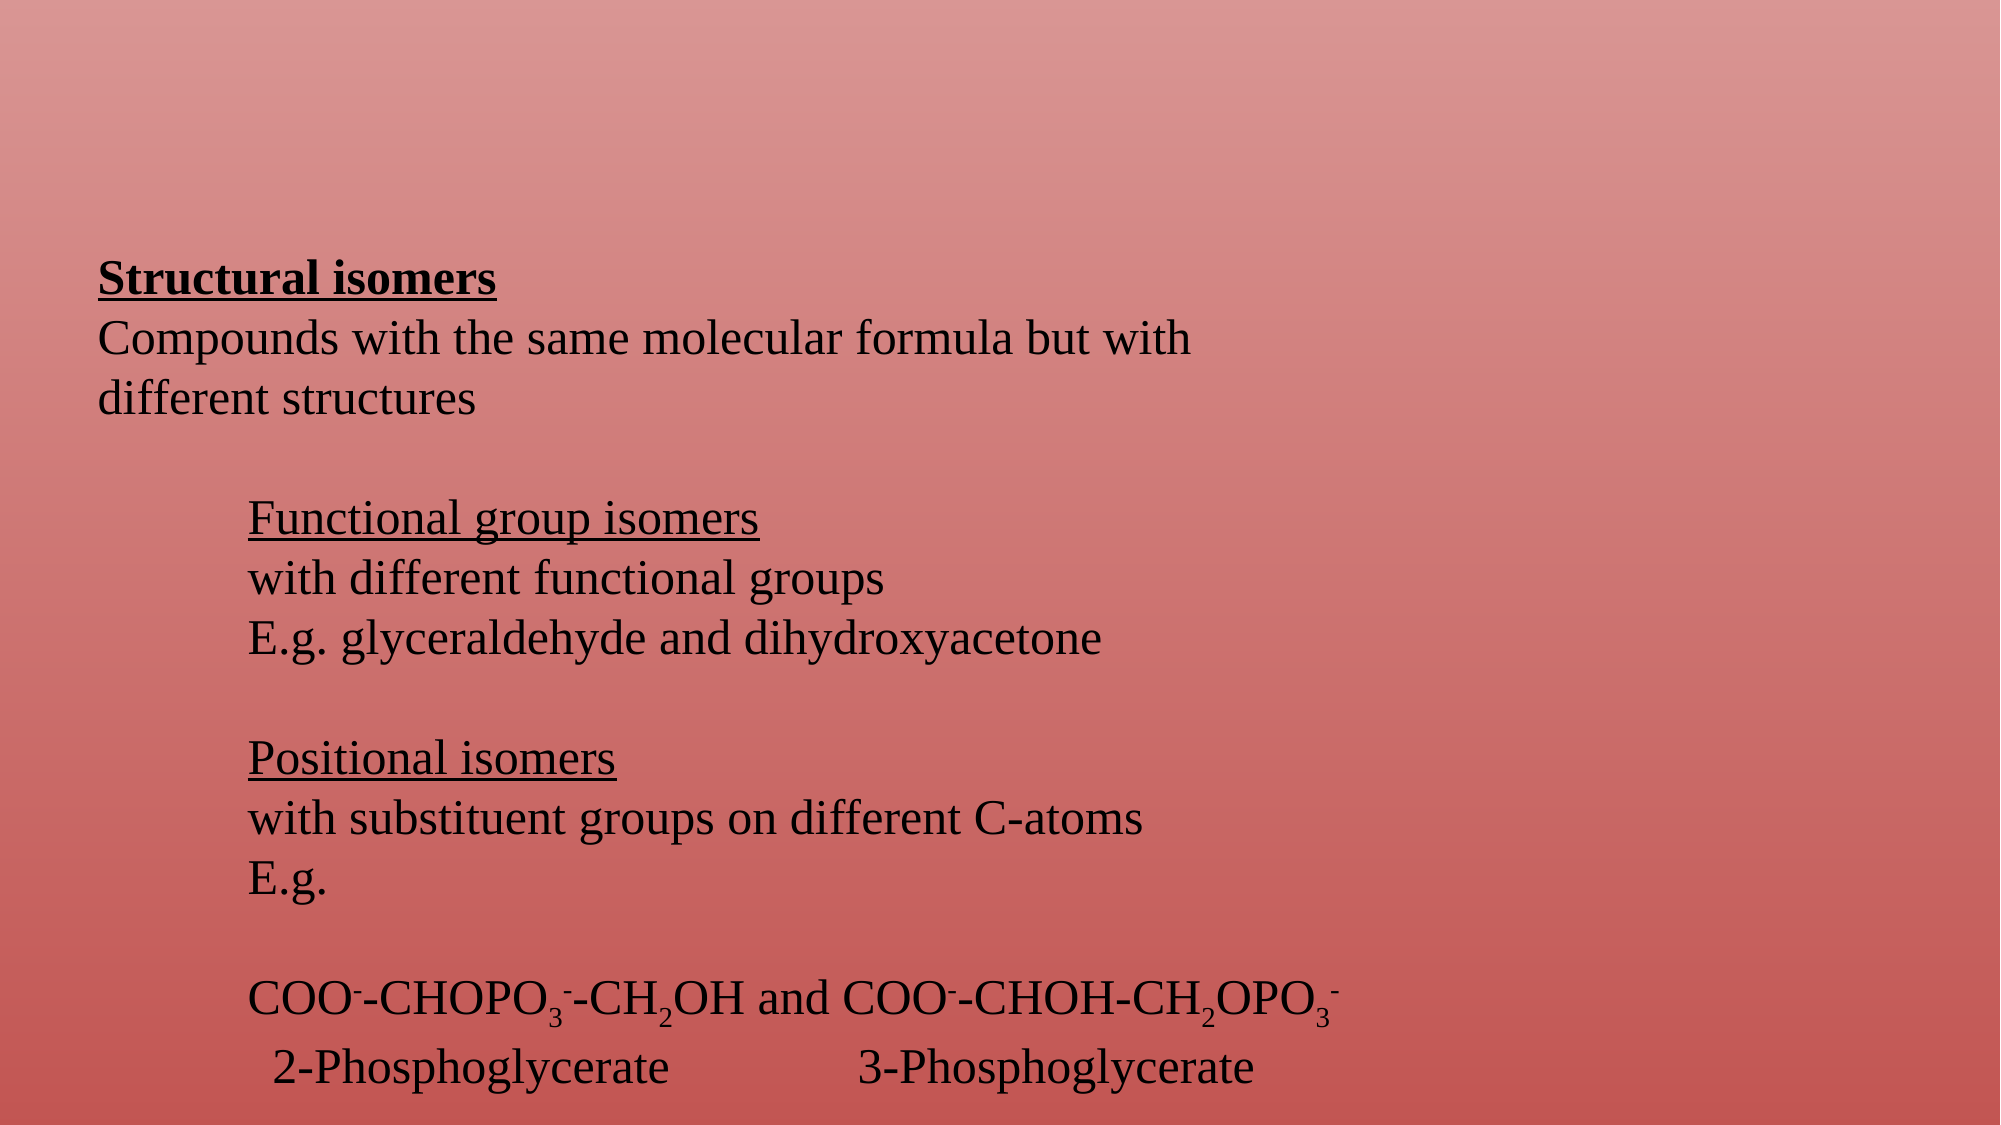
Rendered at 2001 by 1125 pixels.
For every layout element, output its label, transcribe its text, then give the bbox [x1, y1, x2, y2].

text_box Structural isomers Compounds with the same molecular formula but with different structures Functional group isomers with different functional groups E.g. glyceraldehyde and dihydroxyacetone Positional isomers with substituent groups on different C-atoms E.g. COO--CHOPO3--CH2OH and COO--CHOH-CH2OPO3- 2-Phosphoglycerate 3-Phosphoglycerate [82, 237, 1965, 1125]
